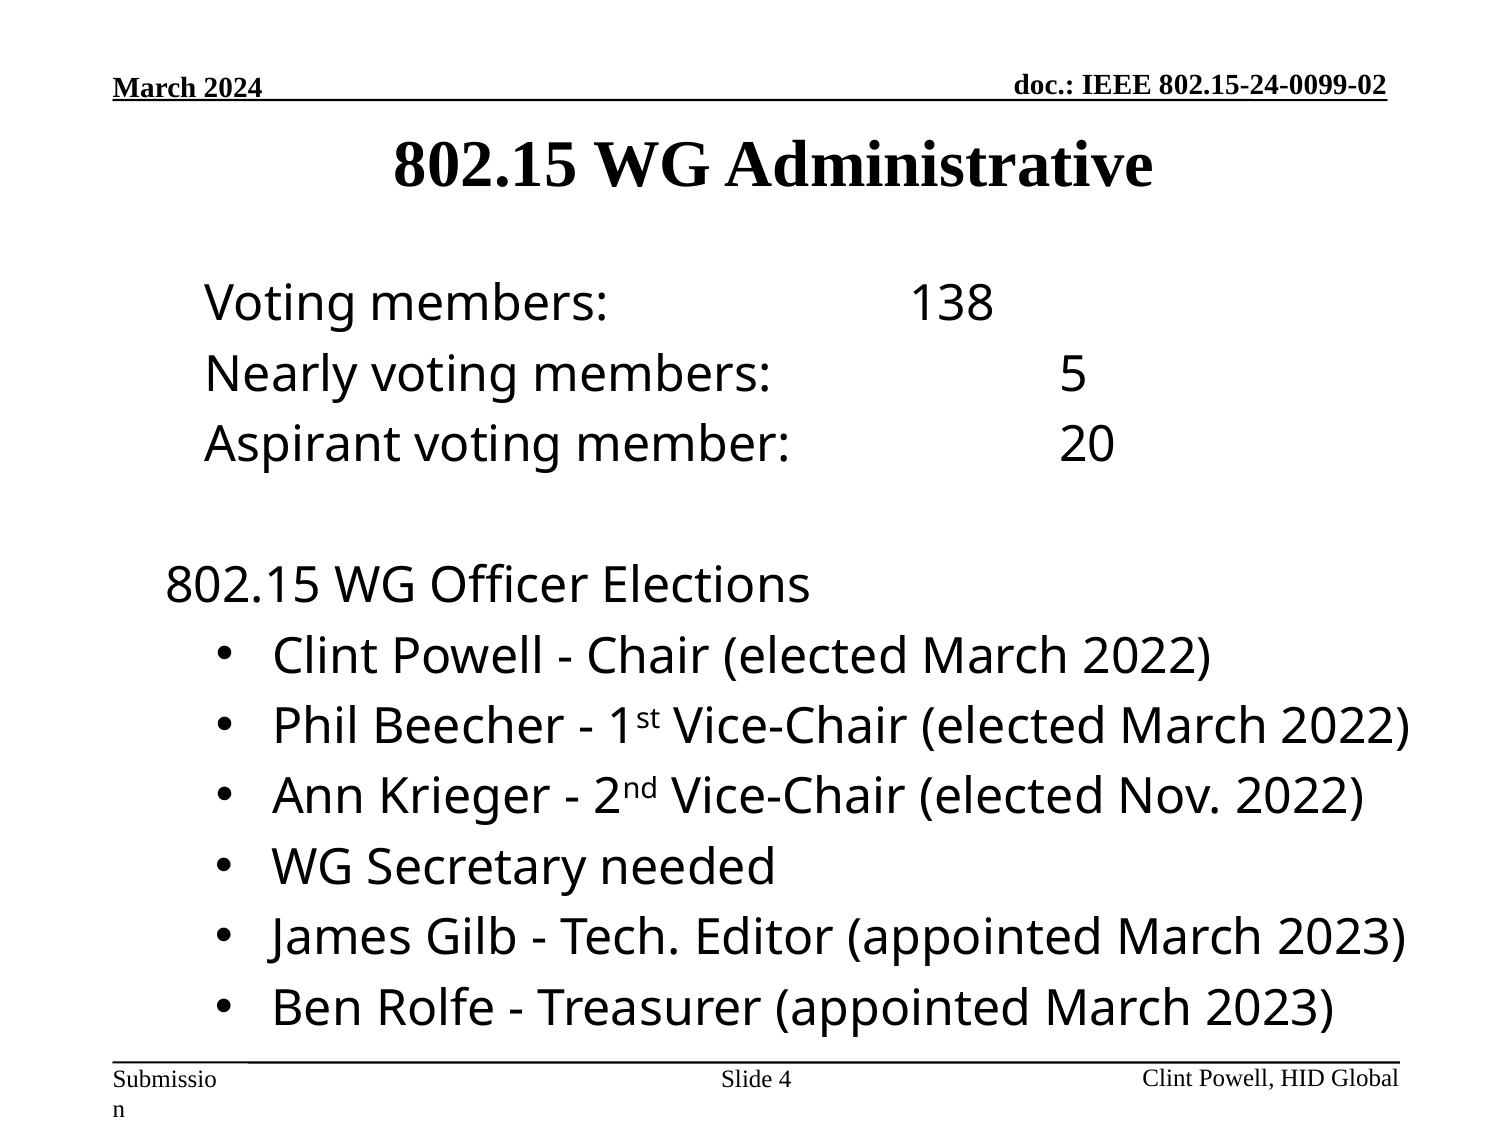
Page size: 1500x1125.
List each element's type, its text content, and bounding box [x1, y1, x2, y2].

text_box Voting members: 138 Nearly voting members: 5 Aspirant voting member: 20 802.15 WG Officer Elections Clint Powell - Chair (elected March 2022) Phil Beecher - 1st Vice-Chair (elected March 2022) Ann Krieger - 2nd Vice-Chair (elected Nov. 2022) WG Secretary needed James Gilb - Tech. Editor (appointed March 2023) Ben Rolfe - Treasurer (appointed March 2023) [50, 274, 1500, 1028]
slide_number Slide 4 [712, 1062, 800, 1093]
text_box [1187, 73, 1218, 97]
text_box 802.15 WG Administrative [112, 97, 1438, 222]
